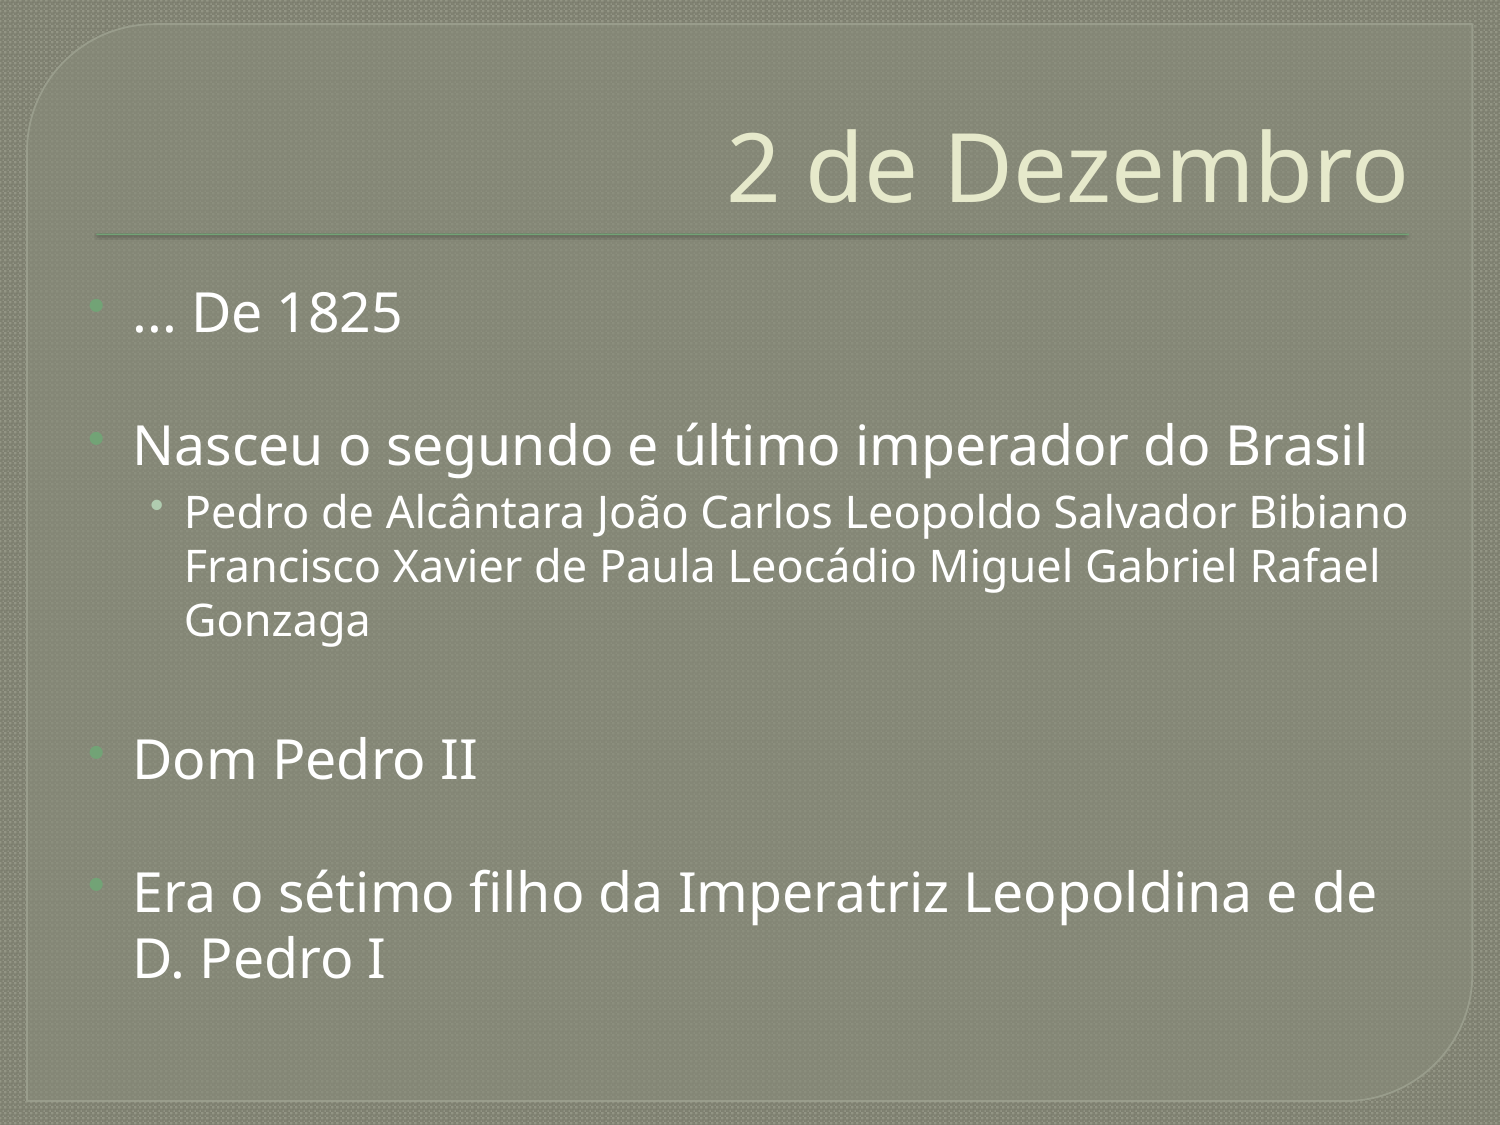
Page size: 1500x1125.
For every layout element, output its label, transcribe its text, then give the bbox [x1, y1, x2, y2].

title 2 de Dezembro [75, 41, 1425, 230]
list ... De 1825 Nasceu o segundo e último imperador do Brasil Pedro de Alcântara João Carlos Leopoldo Salvador Bibiano Francisco Xavier de Paula Leocádio Miguel Gabriel Rafael Gonzaga Dom Pedro II Era o sétimo filho da Imperatriz Leopoldina e de D. Pedro I [75, 270, 1425, 1013]
